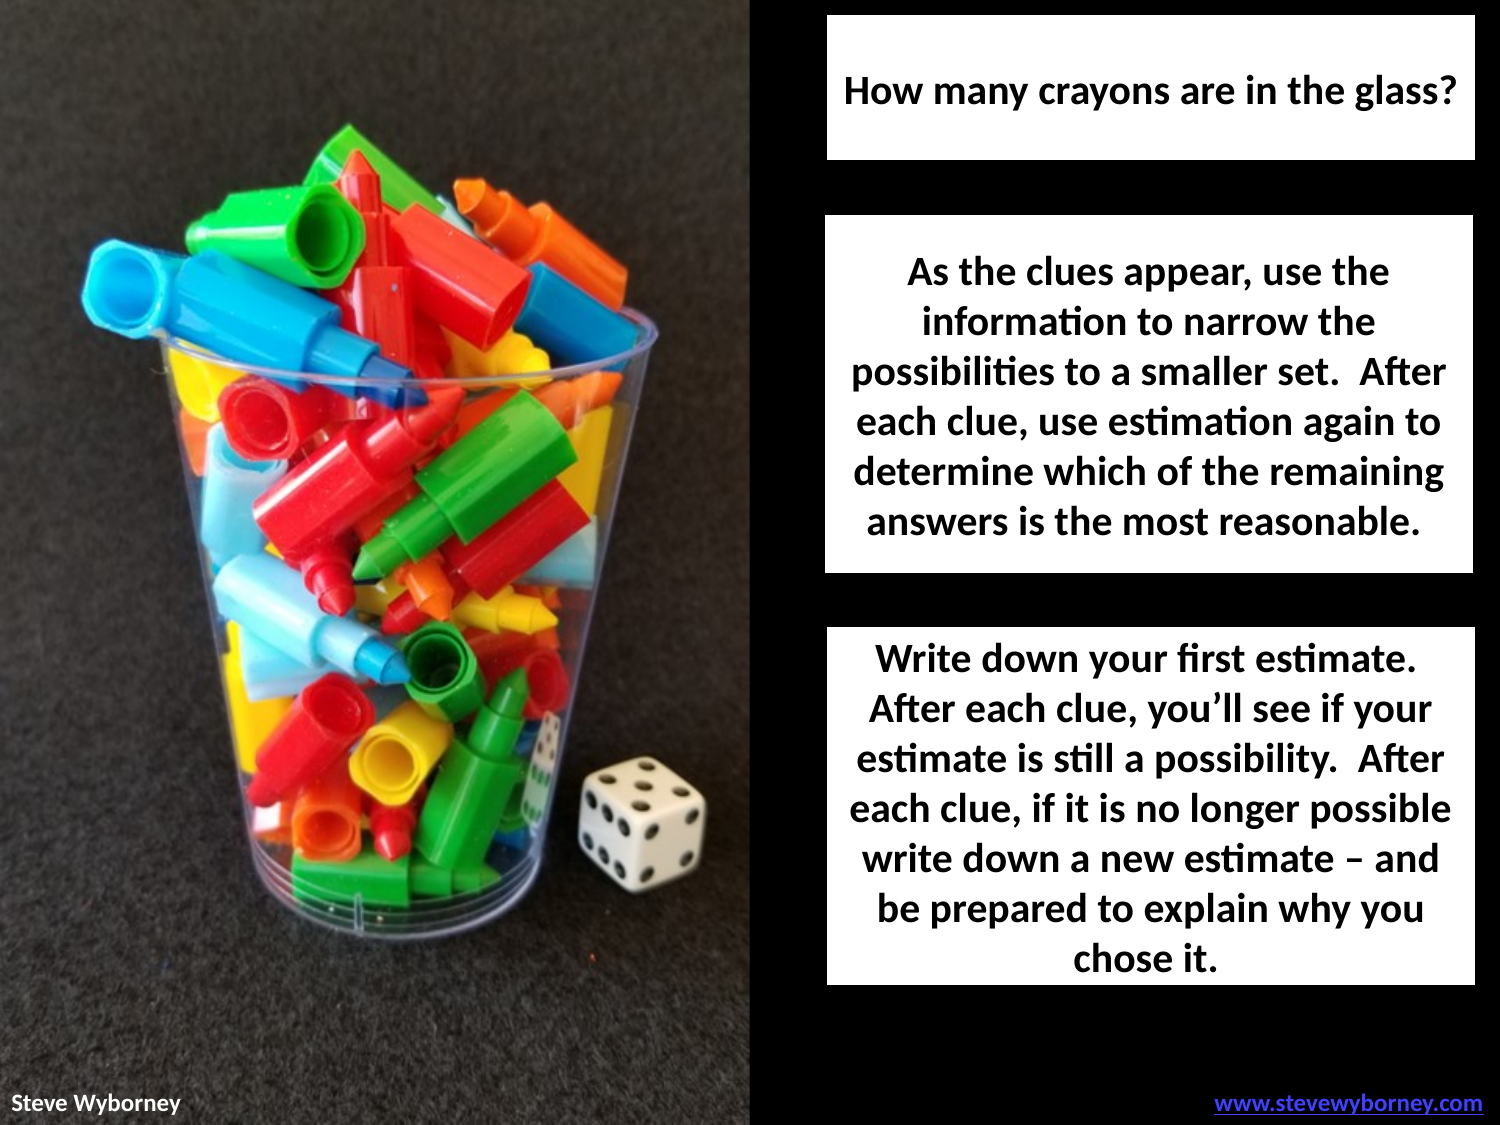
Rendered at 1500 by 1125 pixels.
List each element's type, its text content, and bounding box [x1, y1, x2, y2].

text_box How many crayons are in the glass? [823, 10, 1479, 164]
picture [0, 0, 751, 1125]
text_box Write down your first estimate. After each clue, you’ll see if your estimate is still a possibility. After each clue, if it is no longer possible write down a new estimate – and be prepared to explain why you chose it. [823, 623, 1479, 989]
text_box www.stevewyborney.com [1199, 1079, 1499, 1125]
text_box As the clues appear, use the information to narrow the possibilities to a smaller set. After each clue, use estimation again to determine which of the remaining answers is the most reasonable. [821, 210, 1477, 577]
